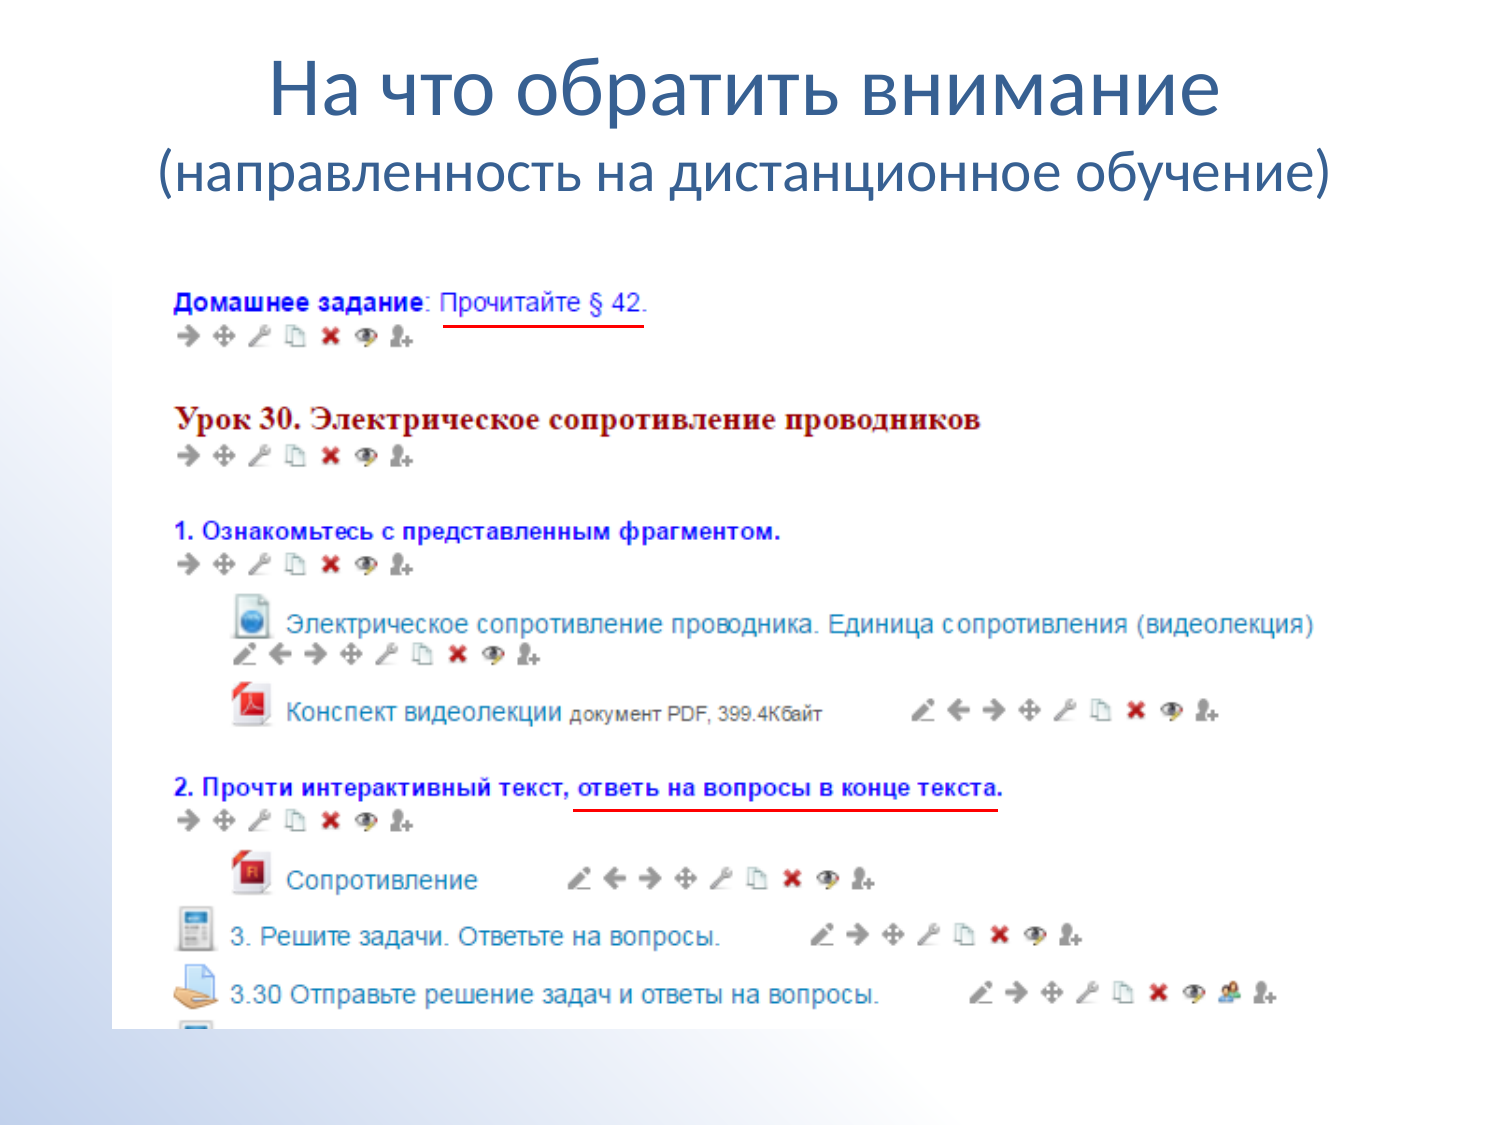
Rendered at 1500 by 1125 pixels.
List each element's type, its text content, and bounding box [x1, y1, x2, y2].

title На что обратить внимание (направленность на дистанционное обучение) [70, 23, 1421, 211]
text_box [111, 255, 1405, 1029]
